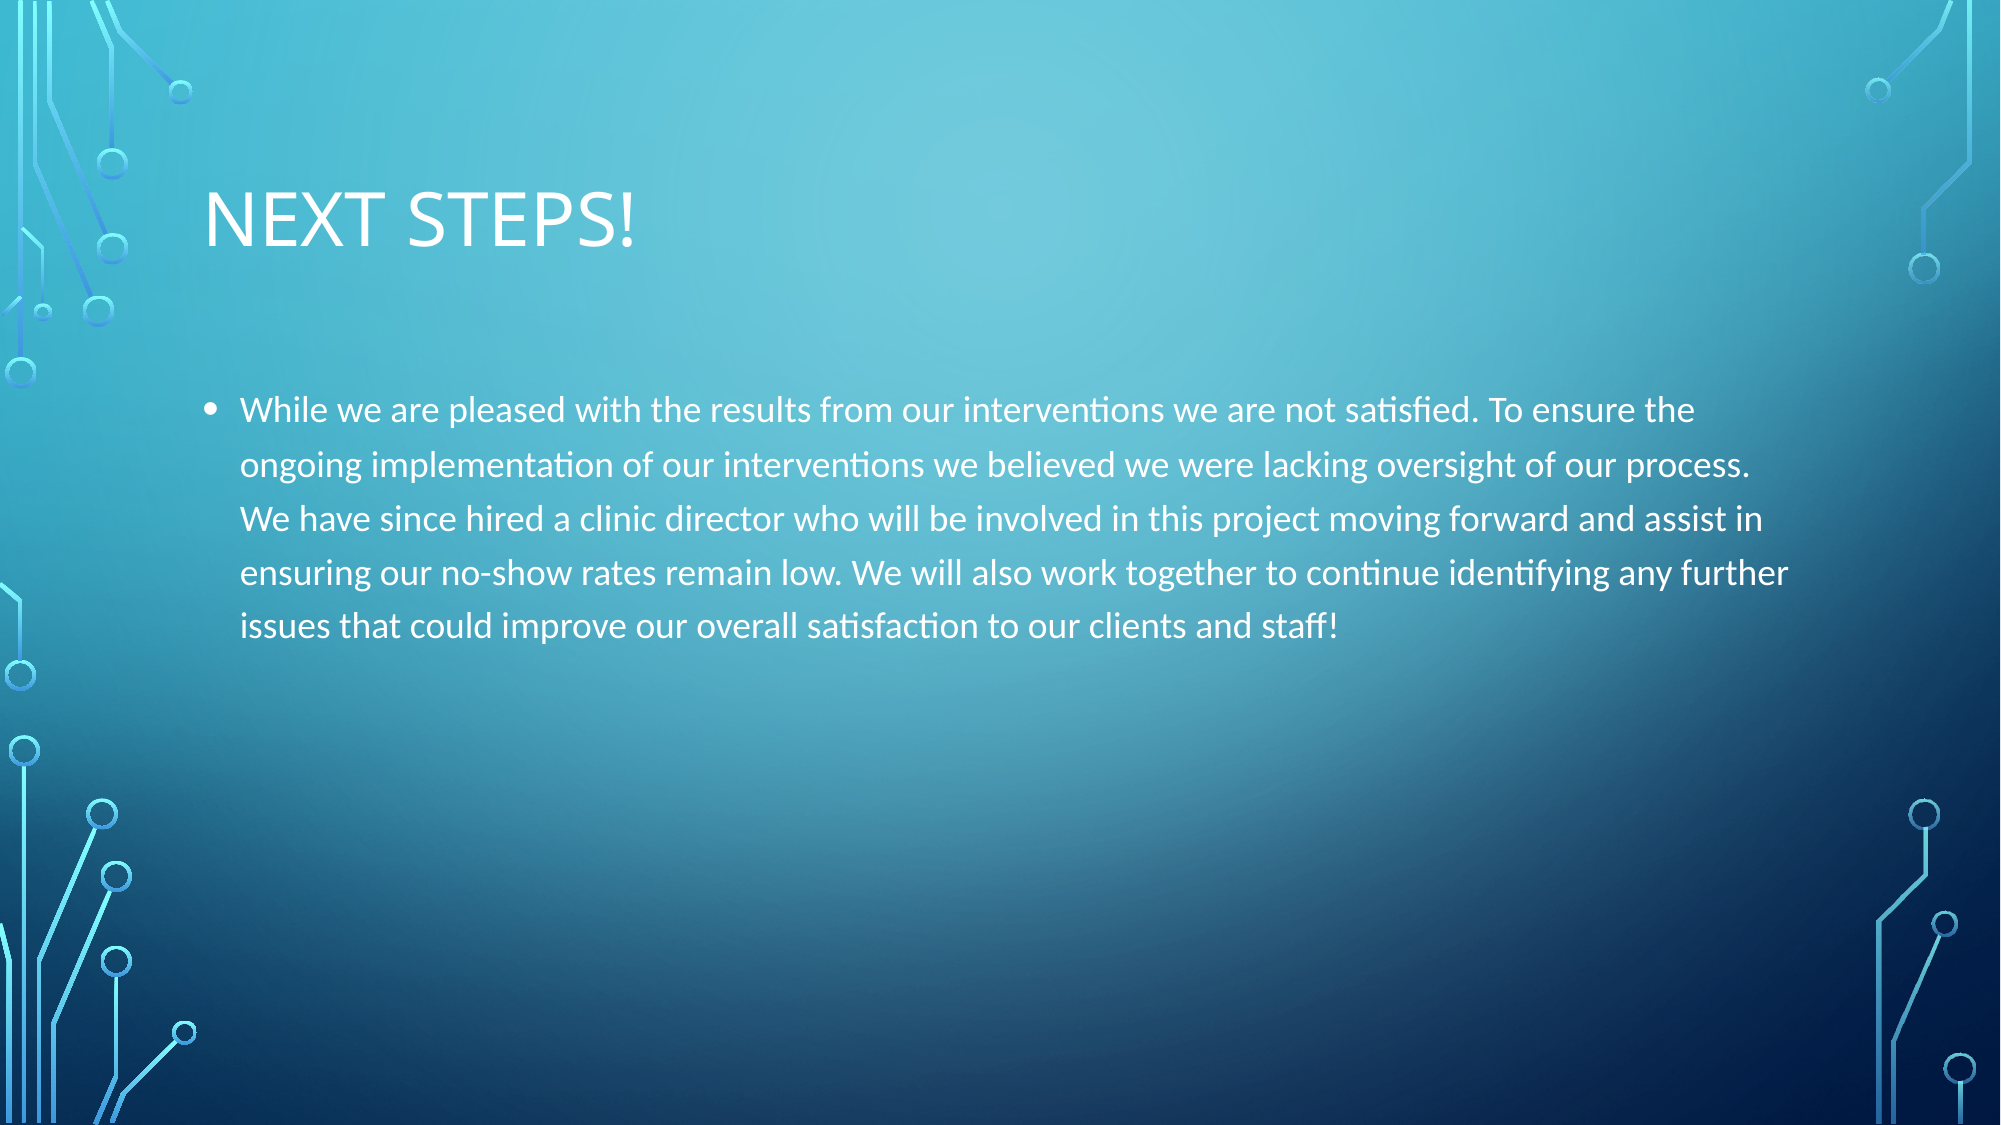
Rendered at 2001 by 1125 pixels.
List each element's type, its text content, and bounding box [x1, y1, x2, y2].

title Next Steps! [187, 101, 1813, 344]
list While we are pleased with the results from our interventions we are not satisfied. To ensure the ongoing implementation of our interventions we believed we were lacking oversight of our process. We have since hired a clinic director who will be involved in this project moving forward and assist in ensuring our no-show rates remain low. We will also work together to continue identifying any further issues that could improve our overall satisfaction to our clients and staff! [187, 369, 1813, 950]
